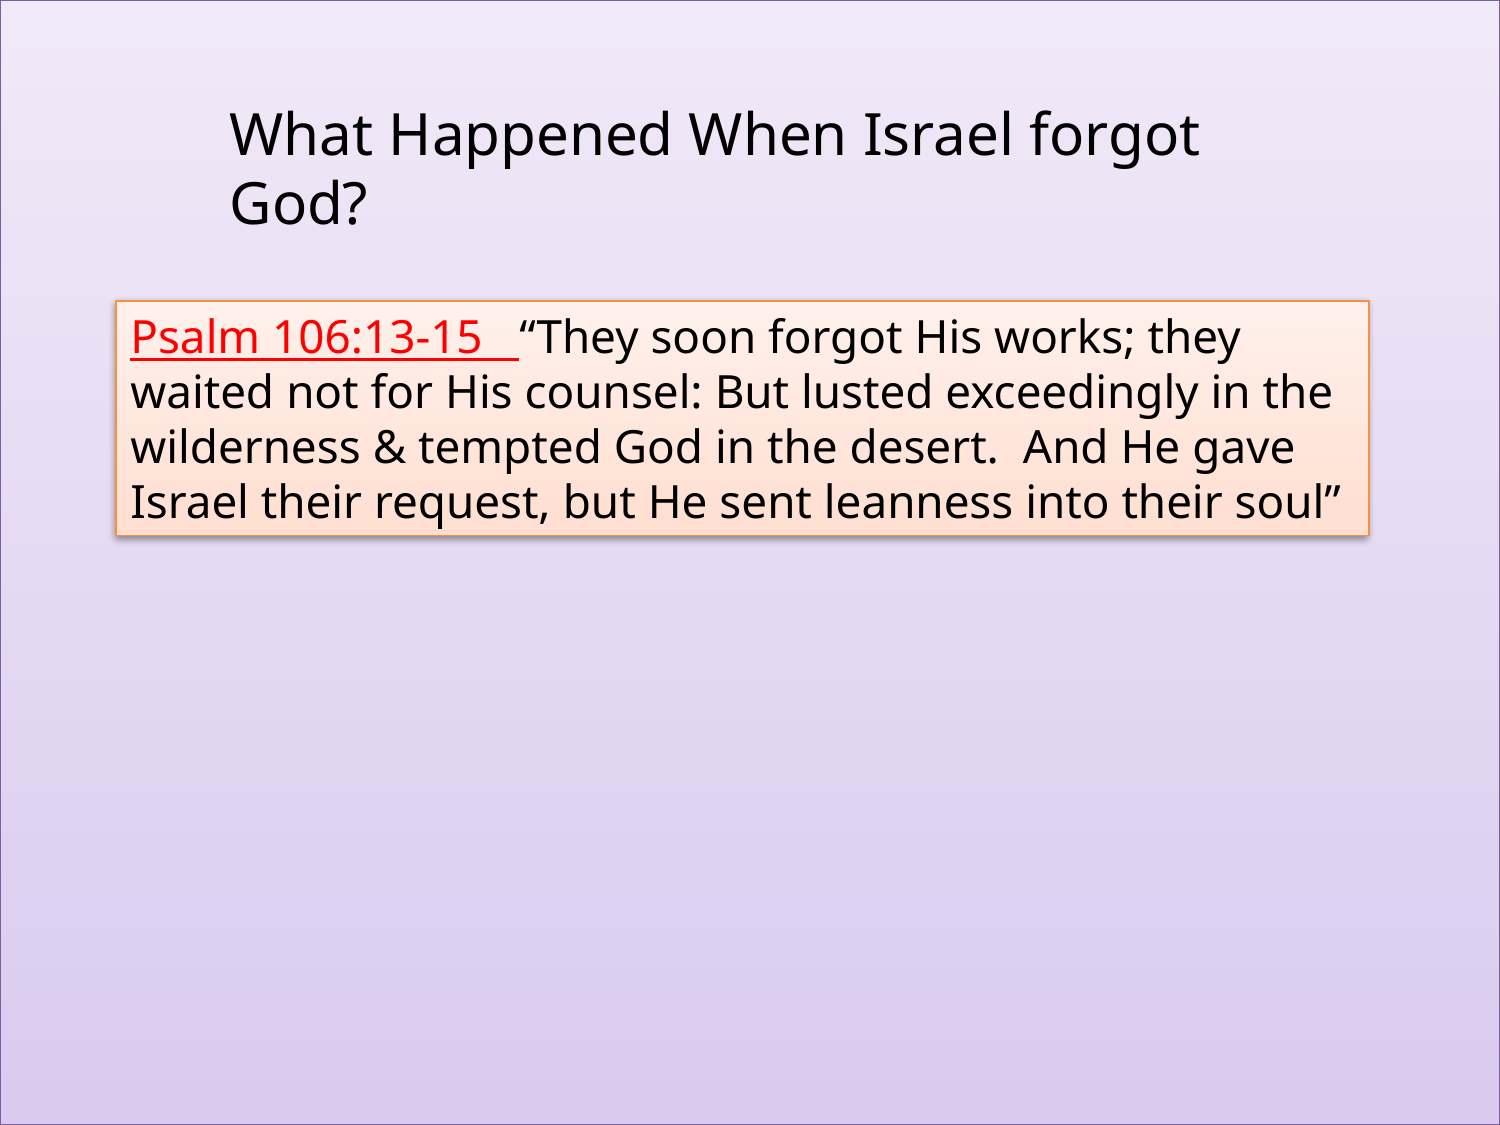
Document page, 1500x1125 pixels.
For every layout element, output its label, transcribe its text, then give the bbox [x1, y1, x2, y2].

text_box [0, 0, 1500, 1125]
text_box What Happened When Israel forgot God? [214, 89, 1307, 244]
text_box Psalm 106:13-15 “They soon forgot His works; they waited not for His counsel: But lusted exceedingly in the wilderness & tempted God in the desert. And He gave Israel their request, but He sent leanness into their soul” [115, 300, 1370, 536]
